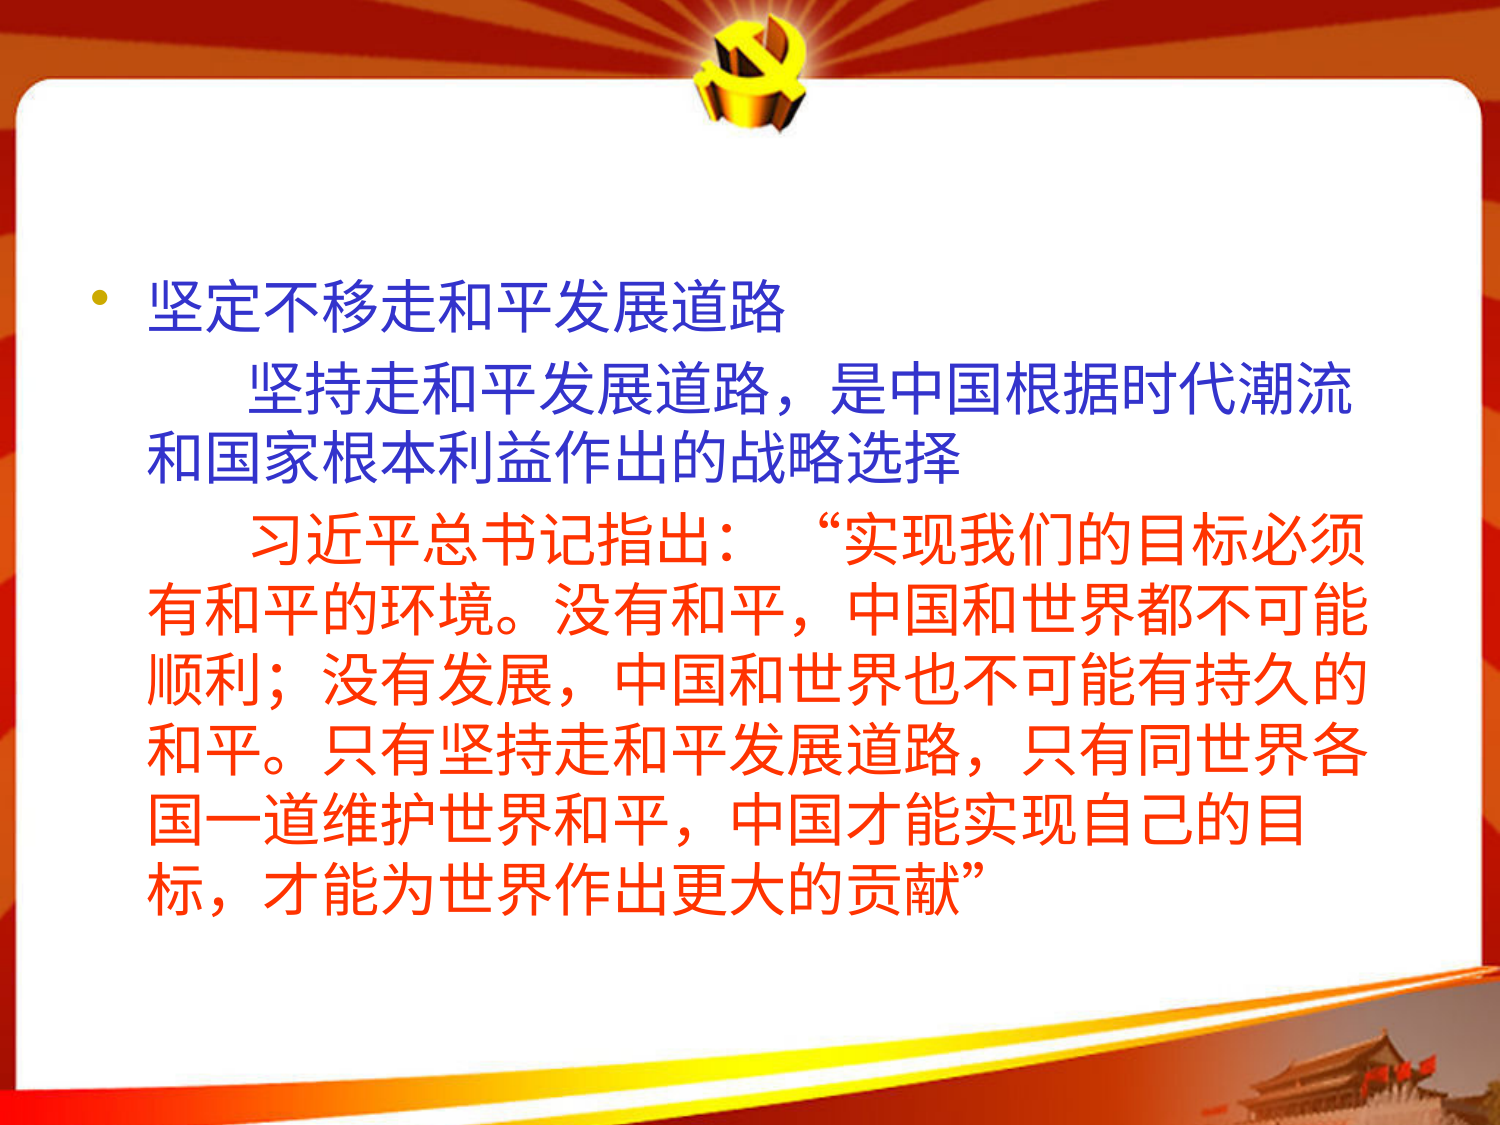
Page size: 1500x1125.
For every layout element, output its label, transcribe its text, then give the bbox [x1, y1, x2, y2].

picture [0, 0, 1500, 1125]
list 坚定不移走和平发展道路 坚持走和平发展道路，是中国根据时代潮流和国家根本利益作出的战略选择。 习近平总书记指出： “实现我们的目标必须有和平的环境。没有和平，中国和世界都不可能顺利；没有发展，中国和世界也不可能有持久的和平。只有坚持走和平发展道路，只有同世界各国一道维护世界和平，中国才能实现自己的目标，才能为世界作出更大的贡献” [74, 262, 1426, 1001]
